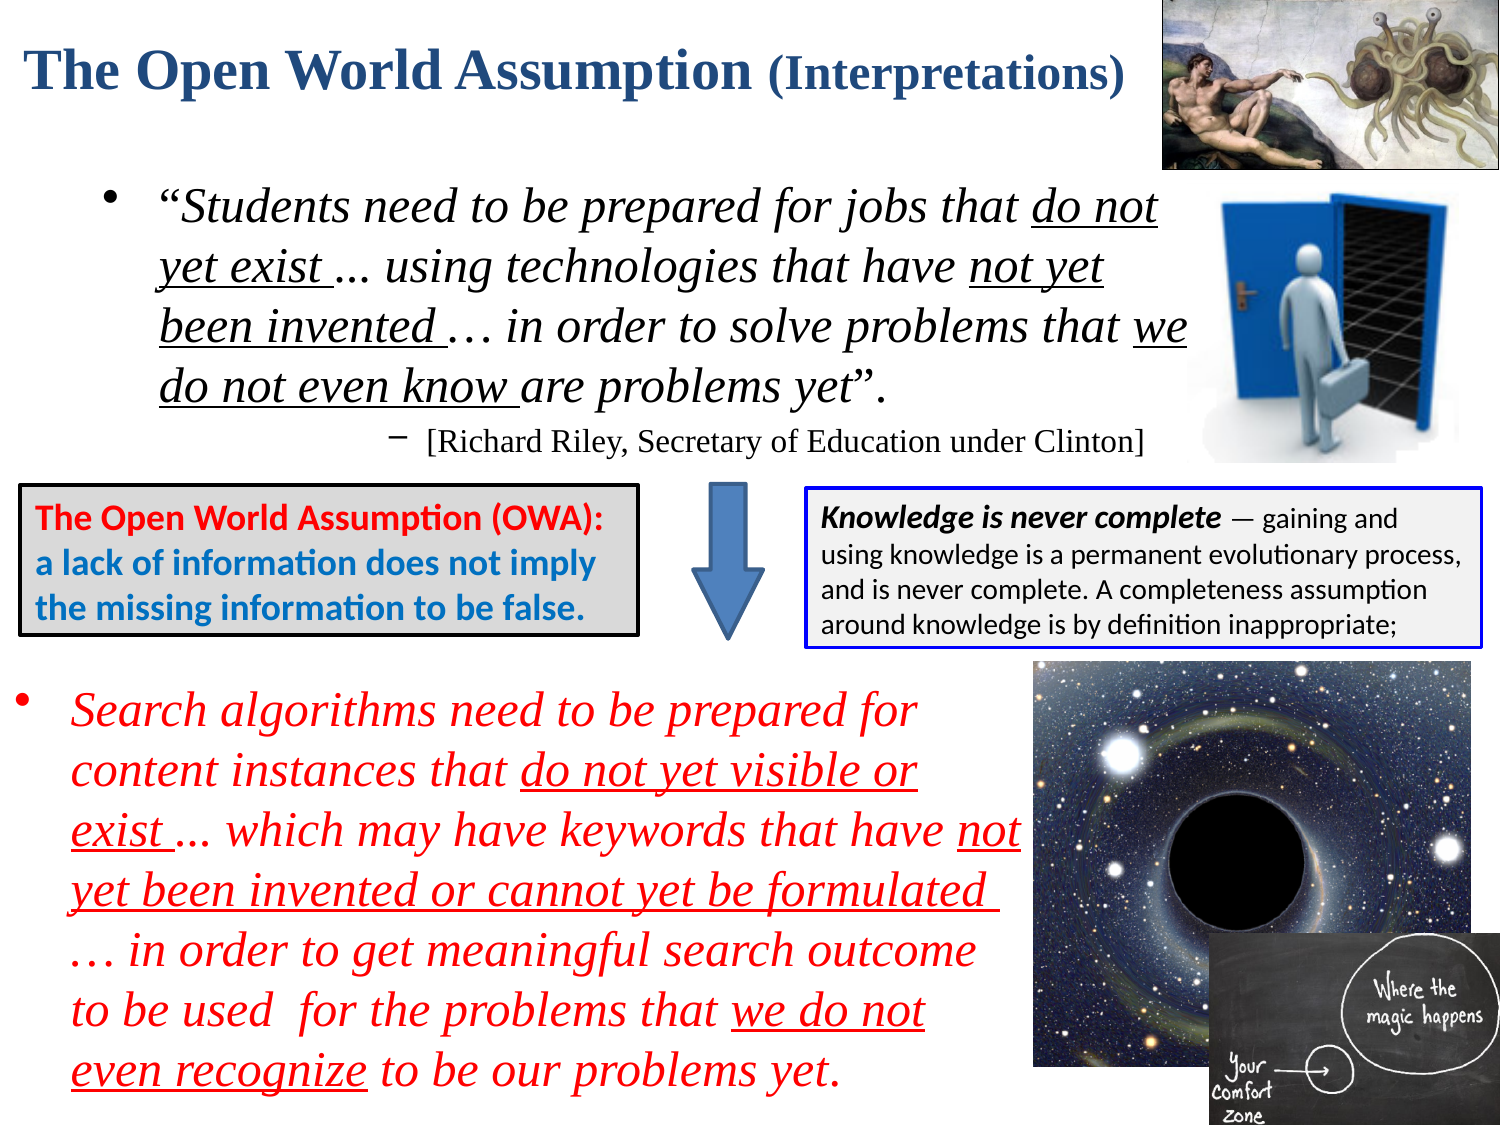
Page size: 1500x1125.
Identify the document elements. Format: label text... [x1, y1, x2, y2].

text_box “Students need to be prepared for jobs that do not yet exist ... using technologies that have not yet been invented … in order to solve problems that we do not even know are problems yet”. [Richard Riley, Secretary of Education under Clinton] [87, 165, 1222, 528]
picture [1163, 0, 1498, 170]
text_box The Open World Assumption (OWA): a lack of information does not imply the missing information to be false. [20, 485, 638, 635]
picture [1186, 182, 1459, 463]
text_box Search algorithms need to be prepared for content instances that do not yet visible or exist ... which may have keywords that have not yet been invented or cannot yet be formulated … in order to get meaningful search outcome to be used for the problems that we do not even recognize to be our problems yet. [0, 668, 1036, 1106]
text_box [691, 481, 765, 641]
text_box The Open World Assumption (Interpretations) [5, 19, 1144, 113]
text_box Knowledge is never complete — gaining and using knowledge is a permanent evolutionary process, and is never complete. A completeness assumption around knowledge is by definition inappropriate; [805, 487, 1482, 648]
picture [1033, 661, 1500, 1125]
